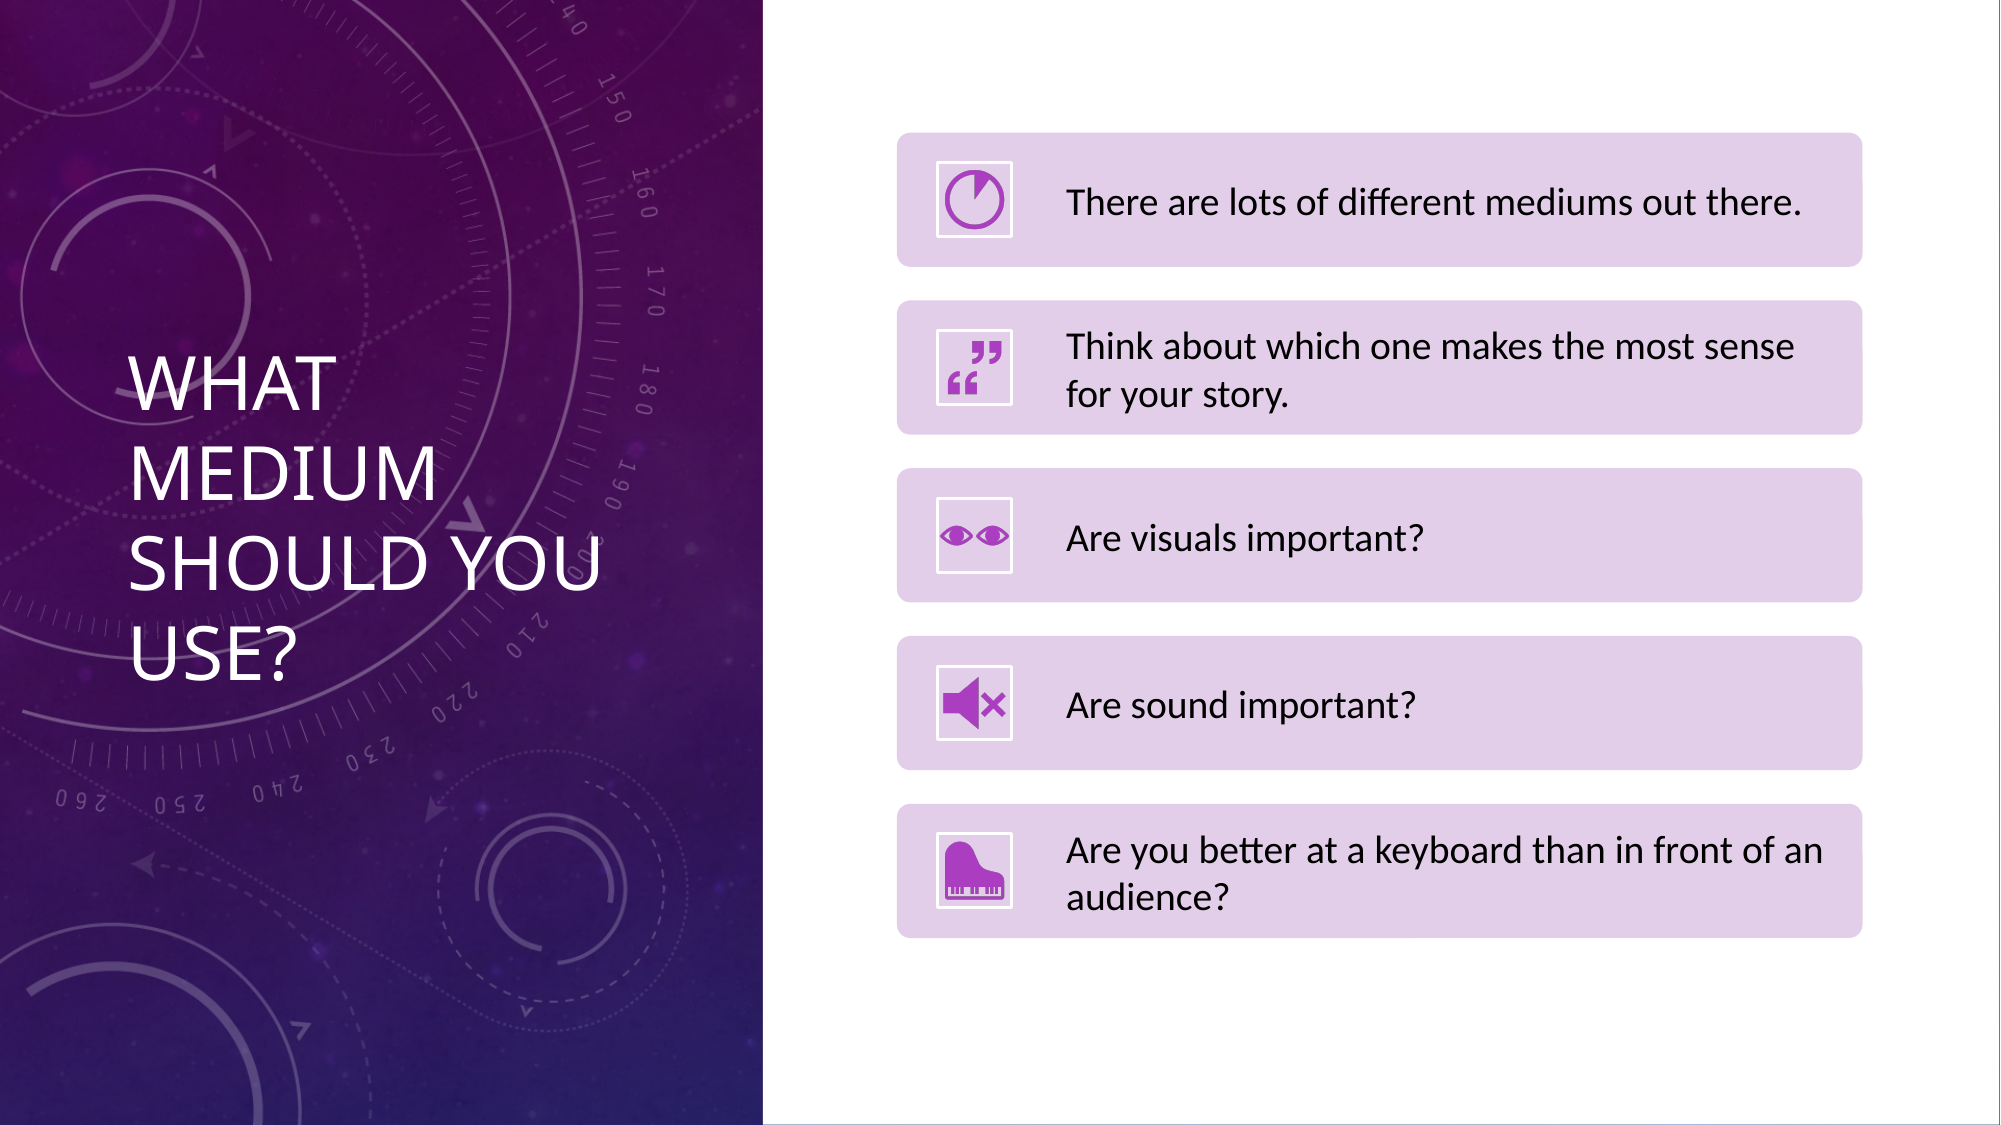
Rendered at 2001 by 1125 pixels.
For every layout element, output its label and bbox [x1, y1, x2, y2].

list [896, 131, 1863, 939]
text_box [763, 0, 2000, 1125]
picture [0, 0, 763, 1125]
